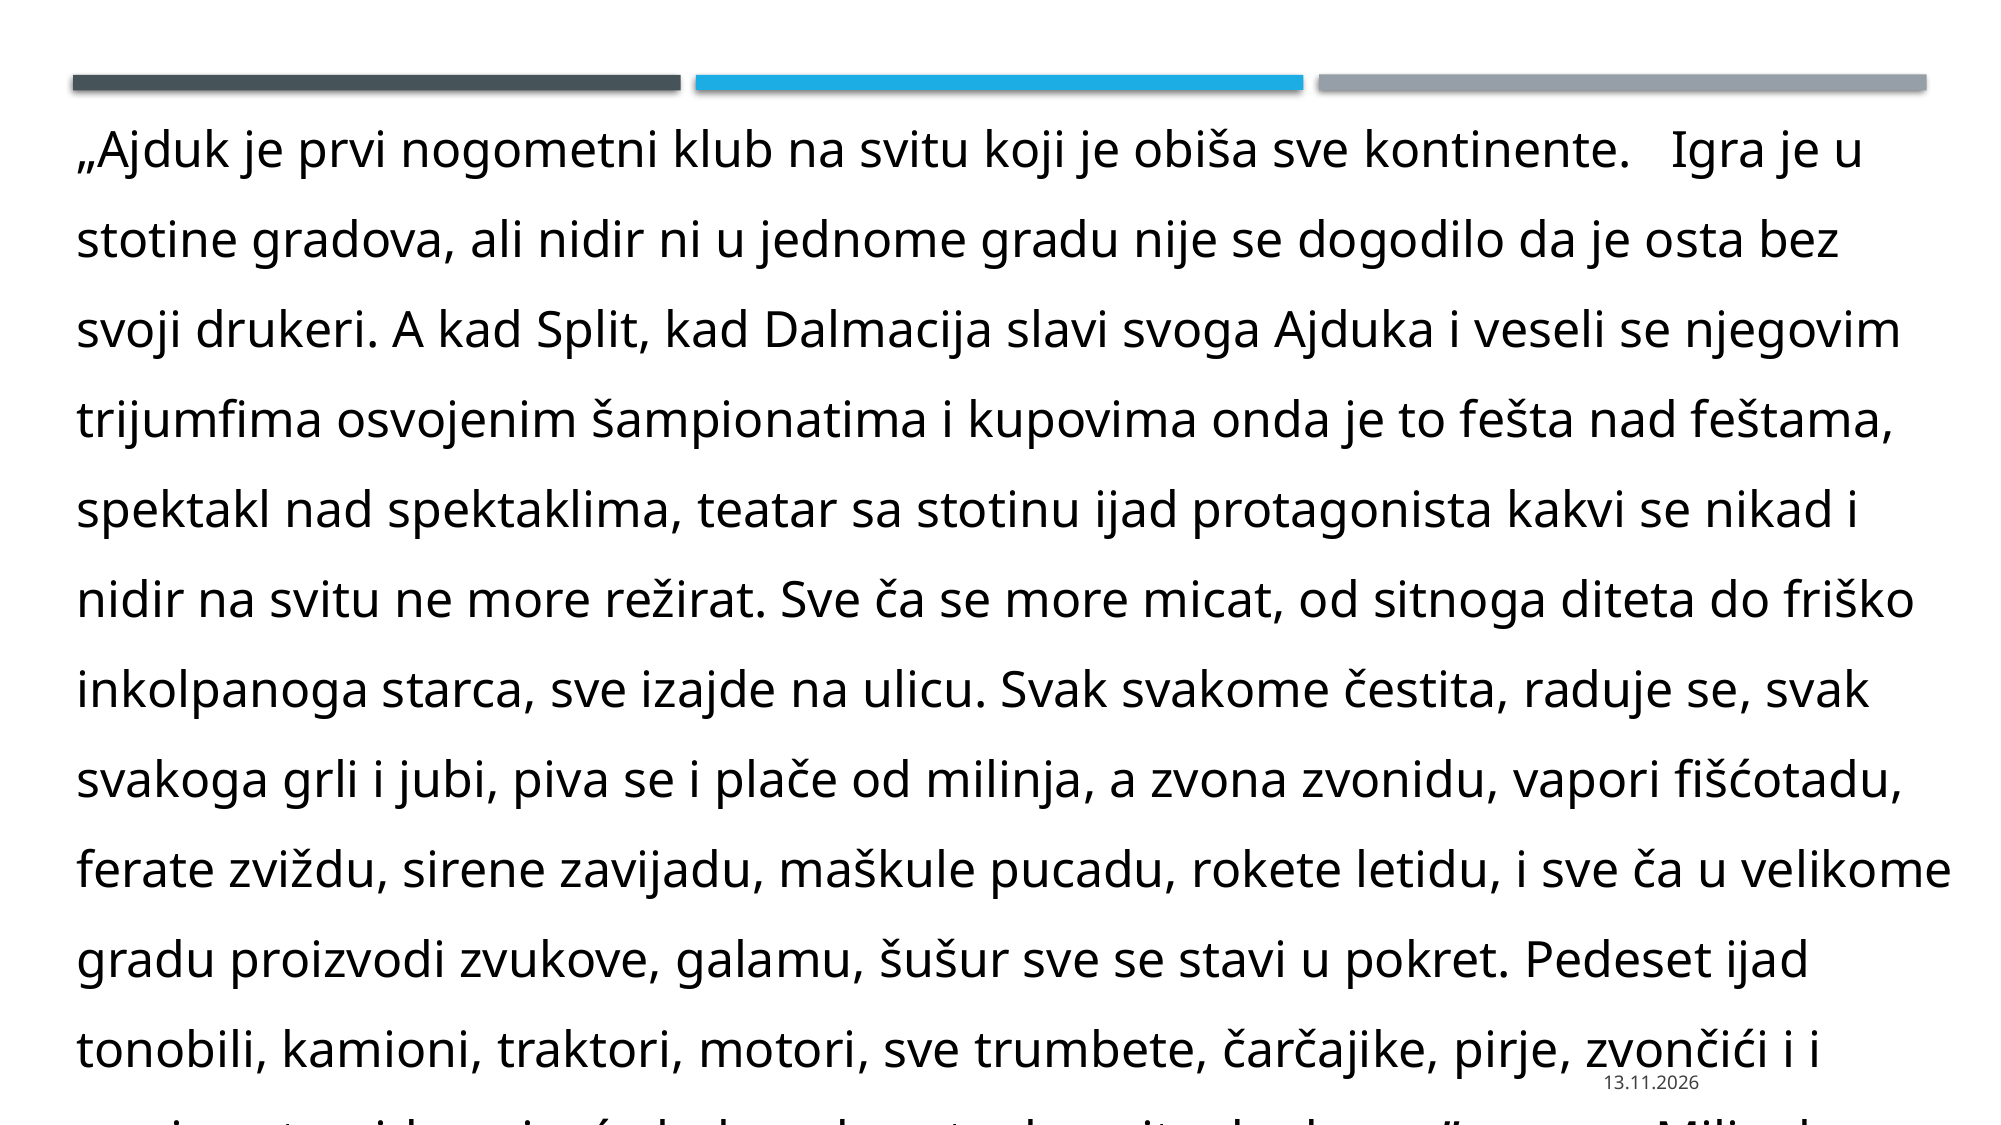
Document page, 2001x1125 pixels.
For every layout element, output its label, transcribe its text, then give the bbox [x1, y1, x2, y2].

text_box „Ajduk je prvi nogometni klub na svitu koji je obiša sve kontinente. Igra je u stotine gradova, ali nidir ni u jednome gradu nije se dogodilo da je osta bez svoji drukeri. A kad Split, kad Dalmacija slavi svoga Ajduka i veseli se njegovim trijumfima osvojenim šampionatima i kupovima onda je to fešta nad feštama, spektakl nad spektaklima, teatar sa stotinu ijad protagonista kakvi se nikad i nidir na svitu ne more režirat. Sve ča se more micat, od sitnoga diteta do friško inkolpanoga starca, sve izajde na ulicu. Svak svakome čestita, raduje se, svak svakoga grli i jubi, piva se i plače od milinja, a zvona zvonidu, vapori fišćotadu, ferate zviždu, sirene zavijadu, maškule pucadu, rokete letidu, i sve ča u velikome gradu proizvodi zvukove, galamu, šušur sve se stavi u pokret. Pedeset ijad tonobili, kamioni, traktori, motori, sve trumbete, čarčajike, pirje, zvončići i i ramine stvoridu najveću buku od postanka svita do danas.” Miljenko Smoje [61, 79, 1971, 1125]
